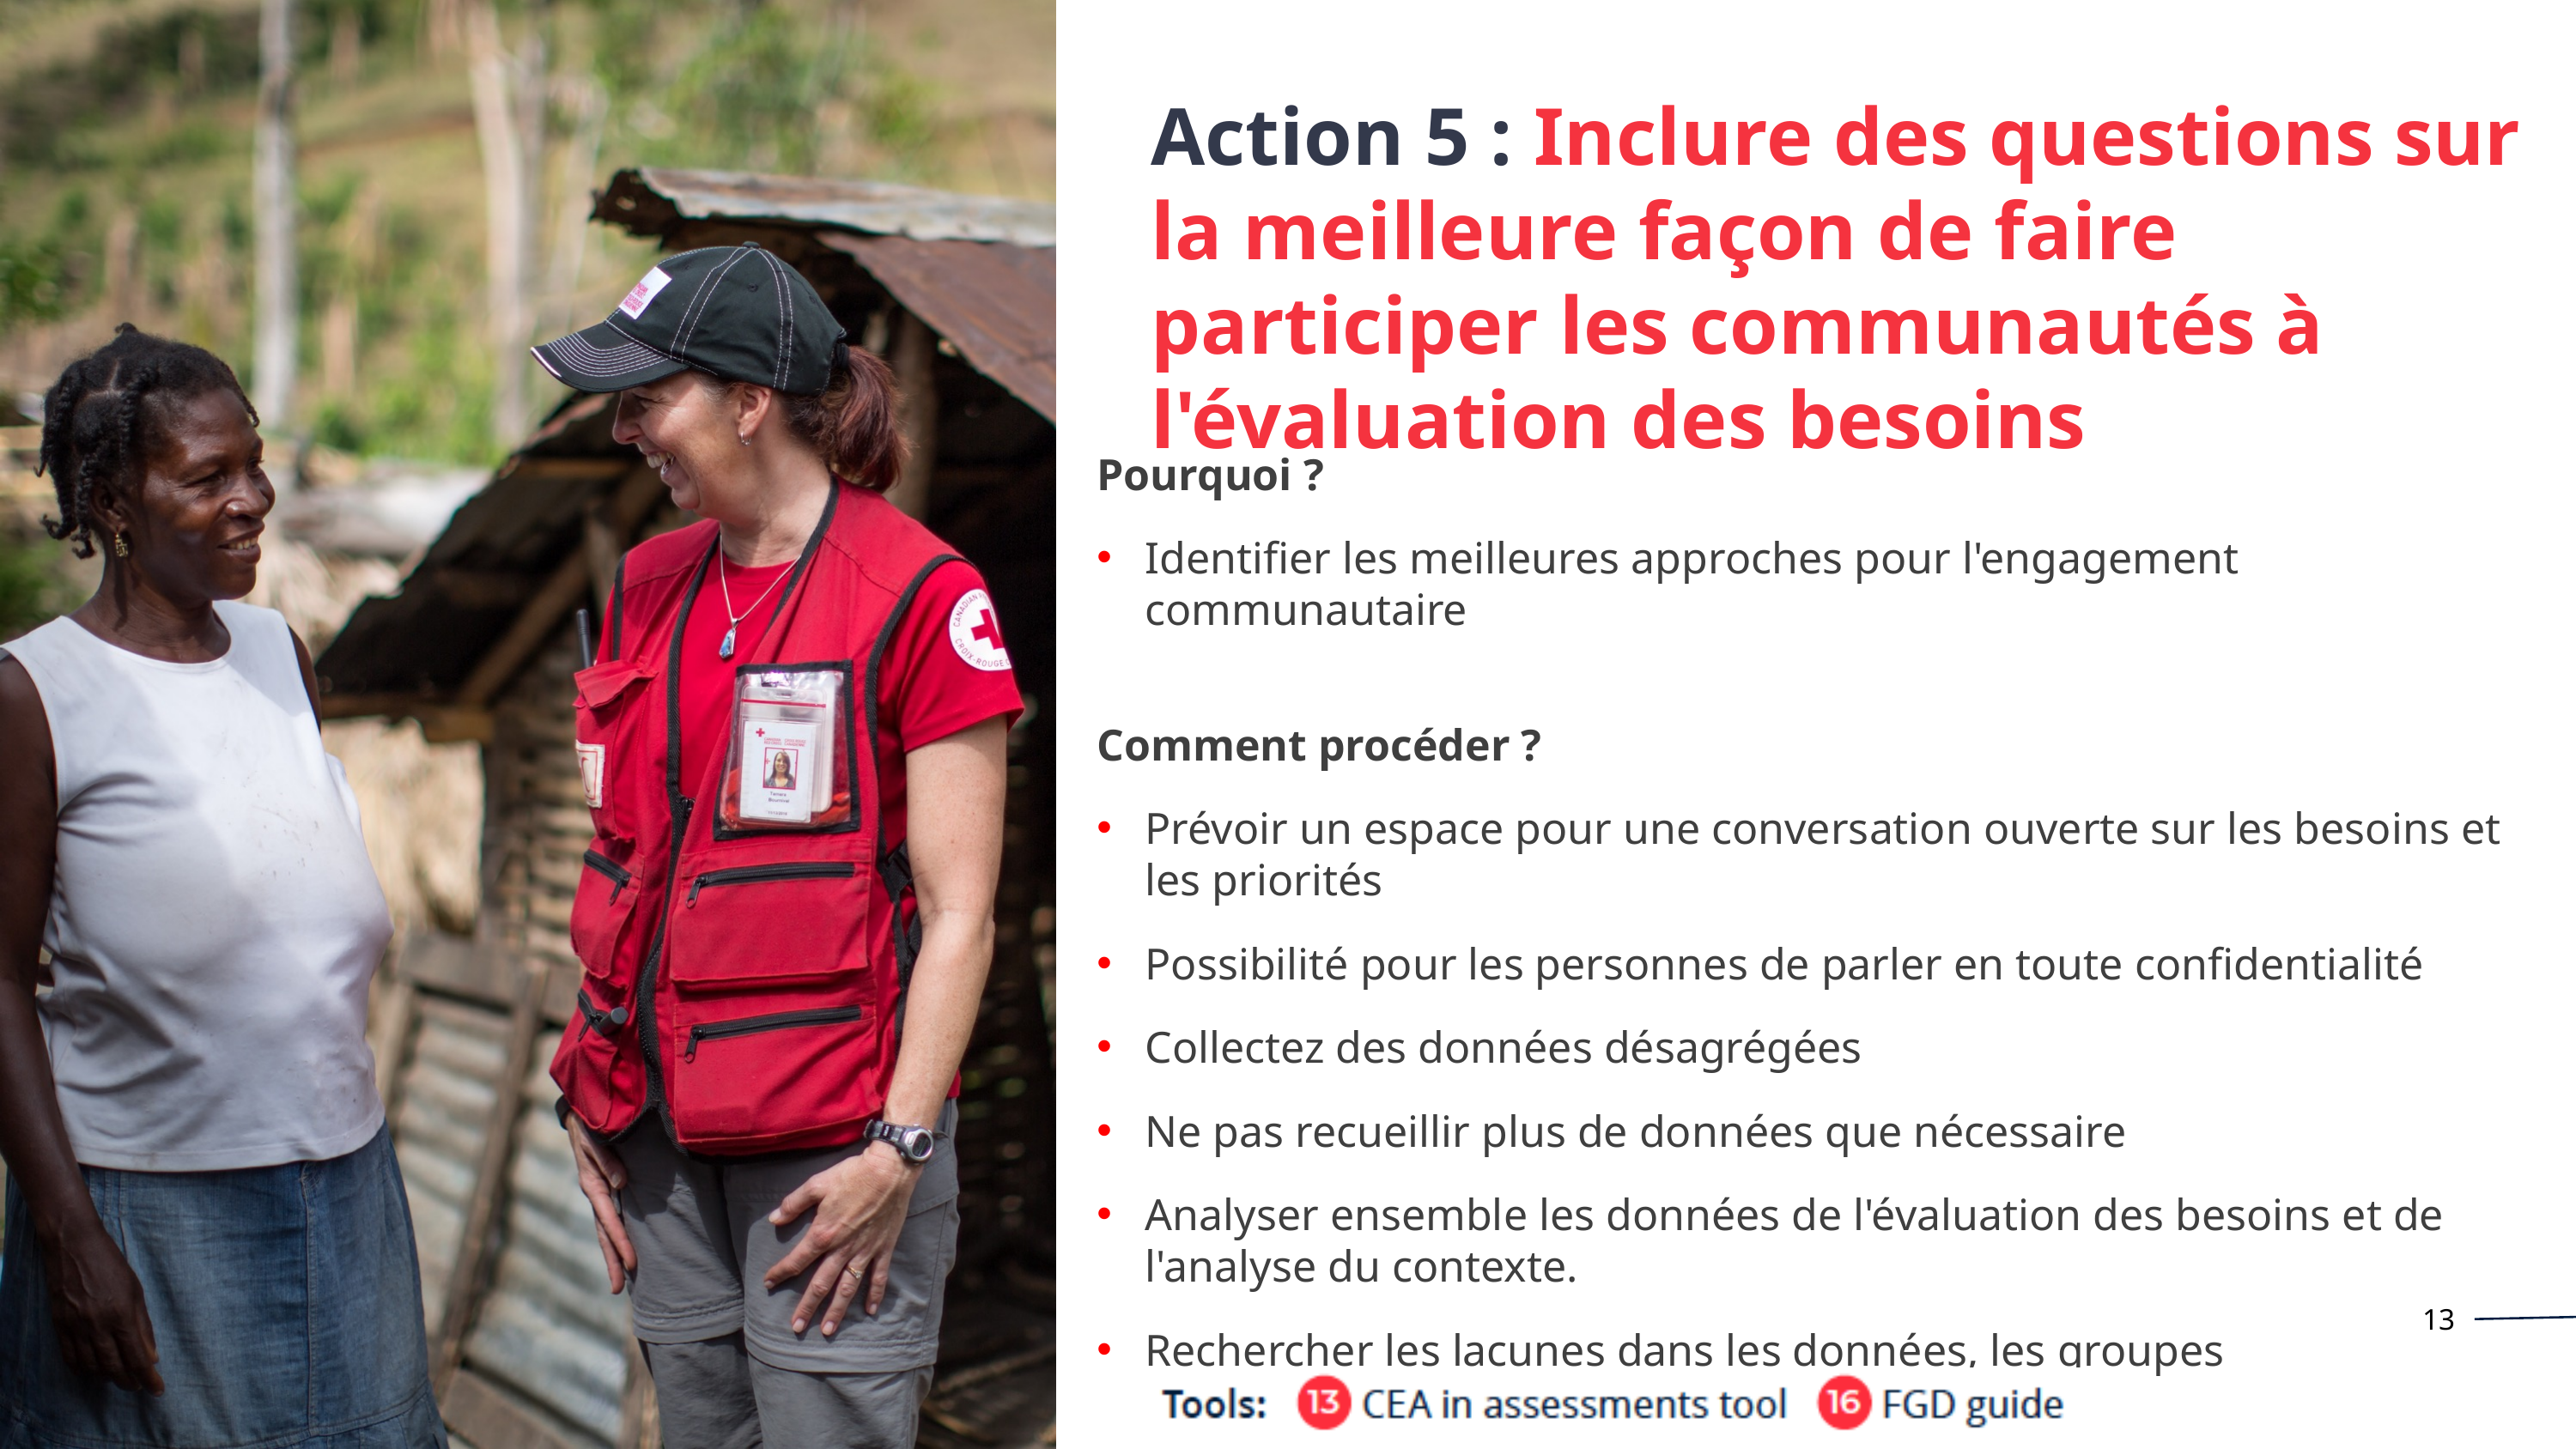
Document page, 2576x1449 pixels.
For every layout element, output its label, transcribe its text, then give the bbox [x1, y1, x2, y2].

picture [1138, 1367, 2089, 1449]
text_box Pourquoi ? Identifier les meilleures approches pour l'engagement communautaire Comment procéder ? Prévoir un espace pour une conversation ouverte sur les besoins et les priorités Possibilité pour les personnes de parler en toute confidentialité Collectez des données désagrégées Ne pas recueillir plus de données que nécessaire Analyser ensemble les données de l'évaluation des besoins et de l'analyse du contexte. Rechercher les lacunes dans les données, les groupes manquants et les incohérences [1084, 440, 2576, 1449]
picture [0, 0, 1056, 1449]
text_box Action 5 : Inclure des questions sur la meilleure façon de faire participer les communautés à l'évaluation des besoins [1138, 80, 2547, 440]
